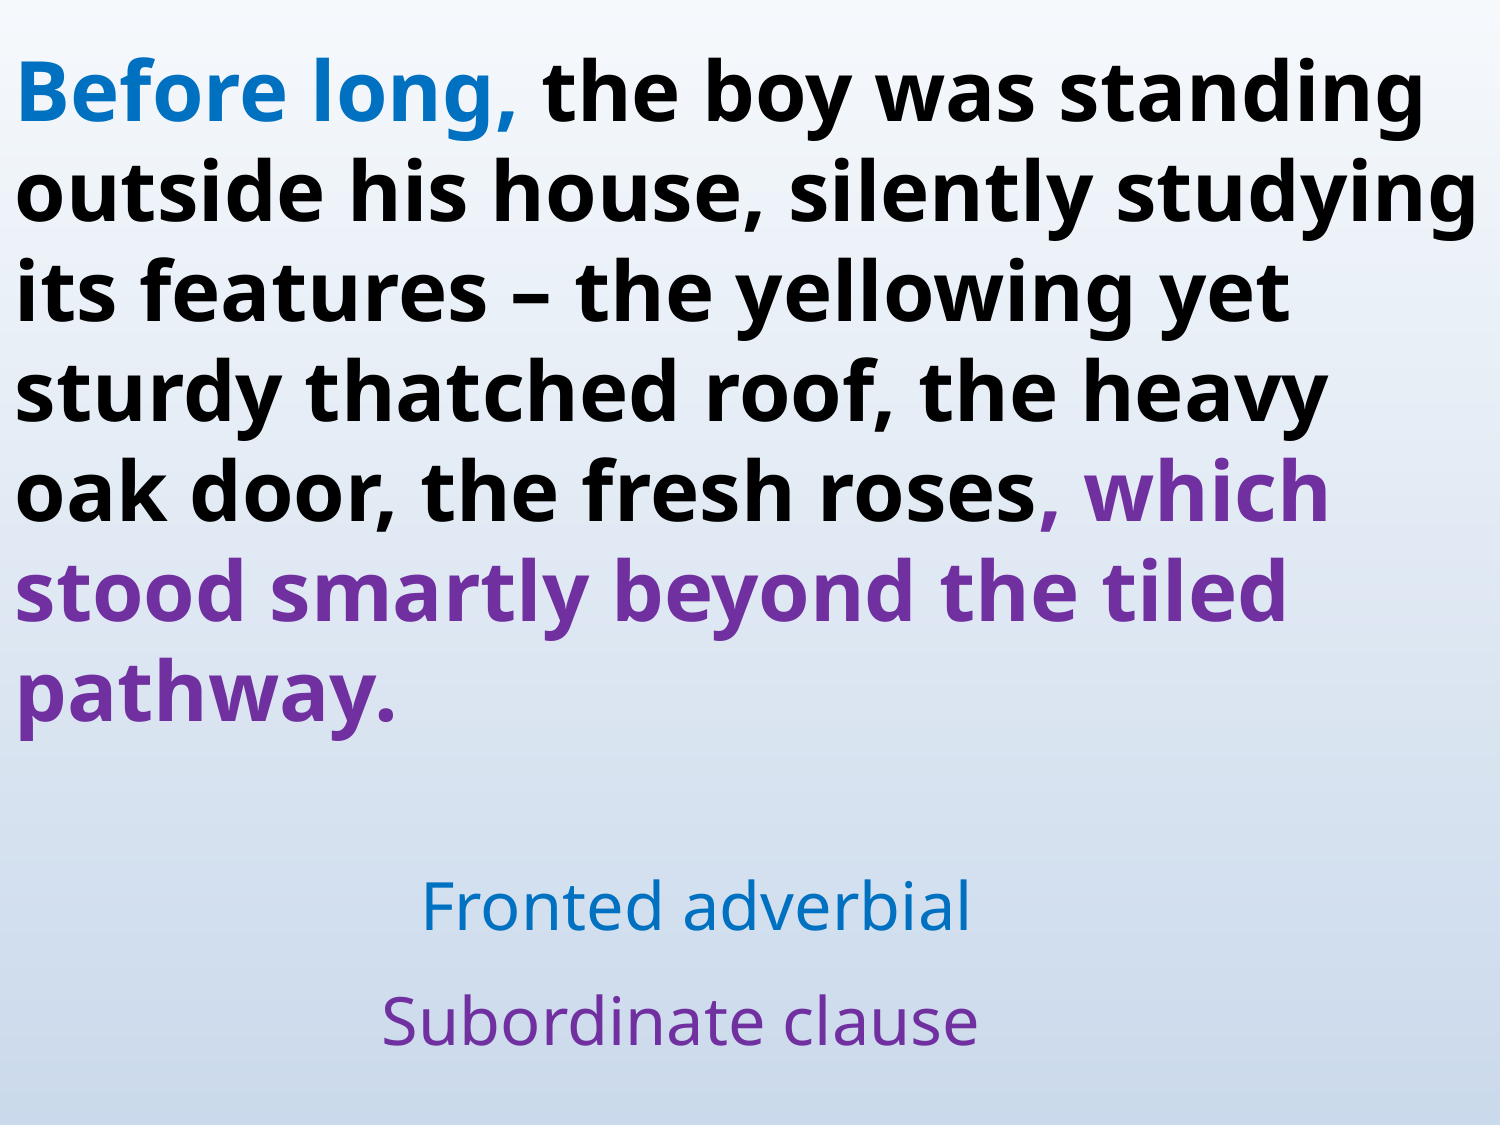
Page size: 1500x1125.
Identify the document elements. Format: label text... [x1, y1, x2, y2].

text_box Before long, the boy was standing outside his house, silently studying its features – the yellowing yet sturdy thatched roof, the heavy oak door, the fresh roses, which stood smartly beyond the tiled pathway. [0, 30, 1500, 746]
text_box Subordinate clause [366, 971, 996, 1067]
text_box Fronted adverbial [336, 856, 1058, 951]
